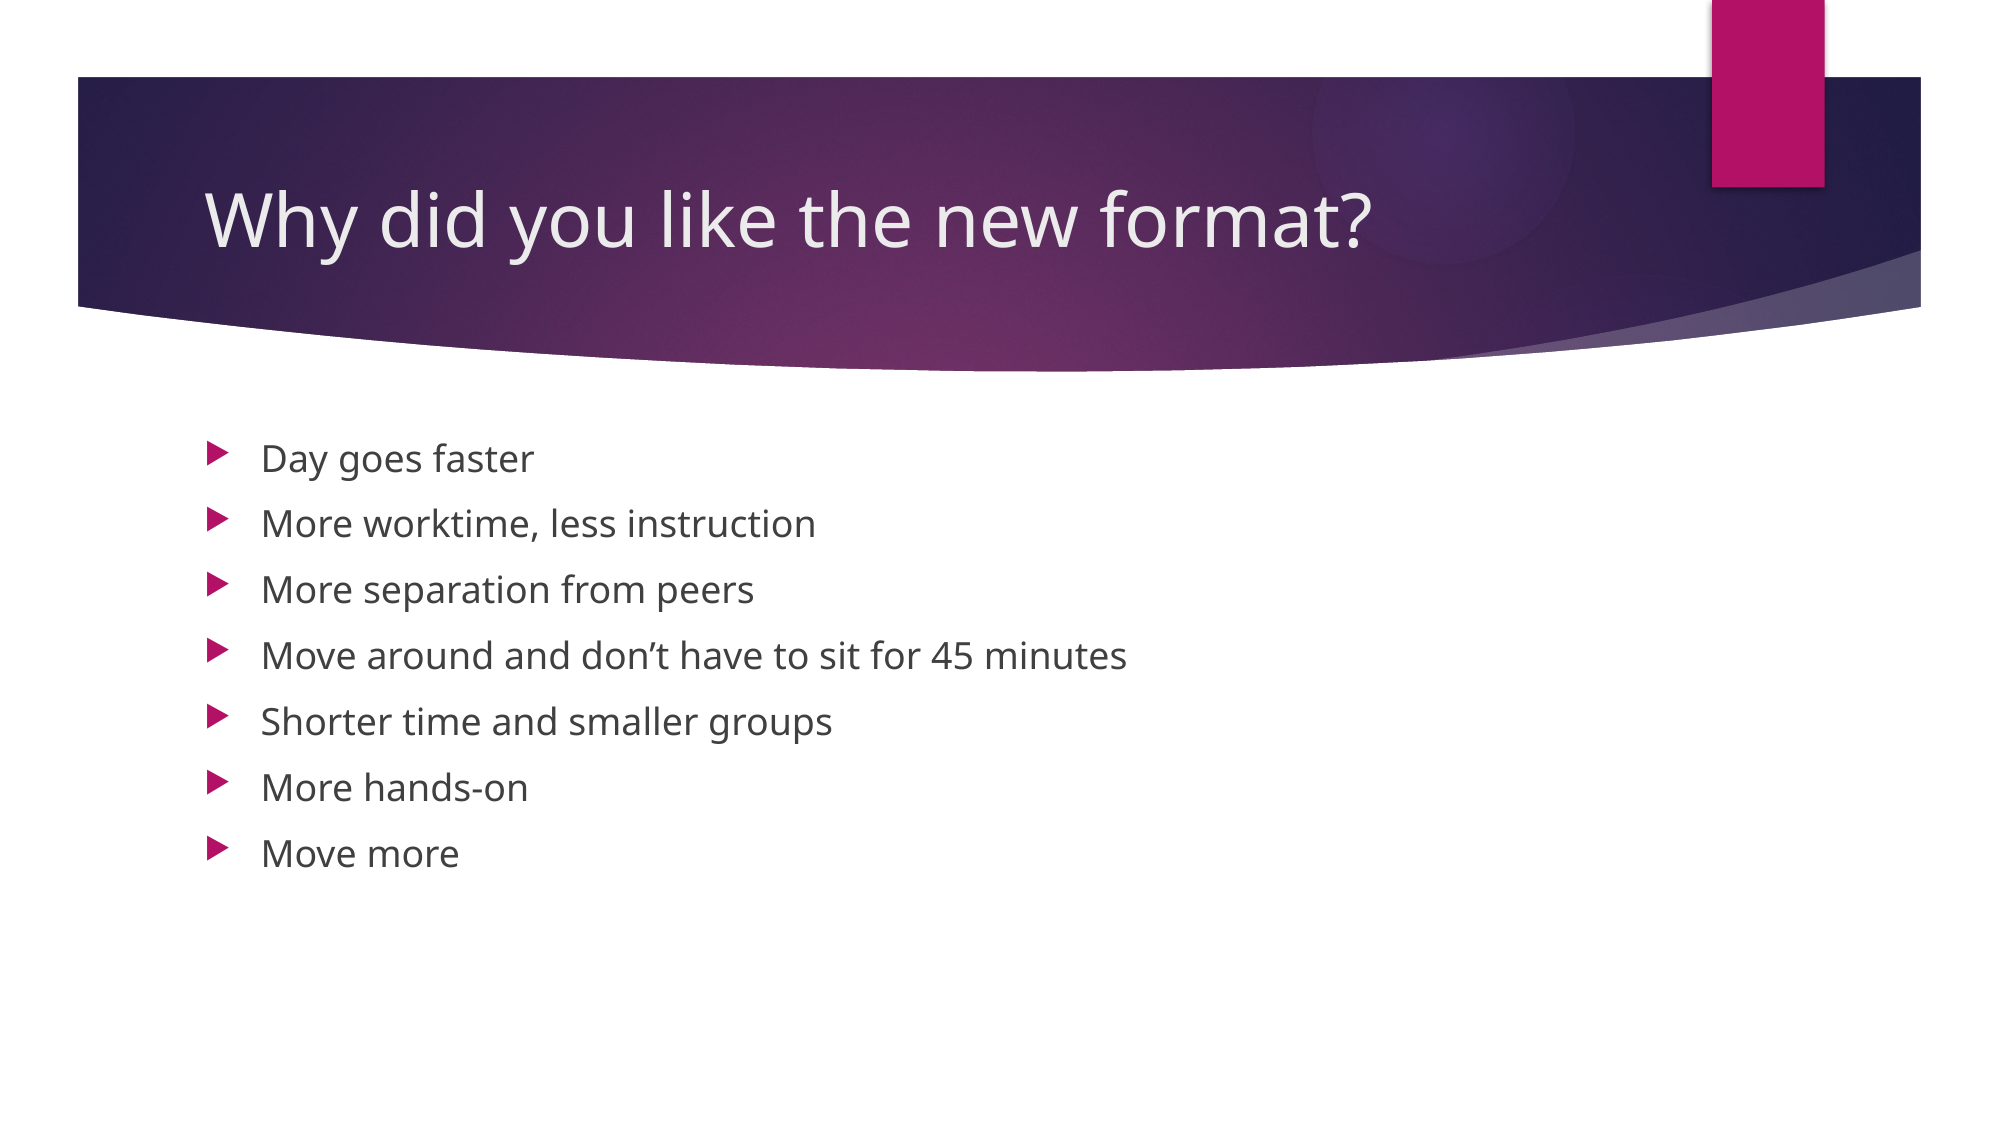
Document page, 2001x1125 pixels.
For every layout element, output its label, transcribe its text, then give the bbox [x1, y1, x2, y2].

list Day goes faster More worktime, less instruction More separation from peers Move around and don’t have to sit for 45 minutes Shorter time and smaller groups More hands-on Move more [189, 427, 1638, 988]
title Why did you like the new format? [189, 159, 1627, 276]
